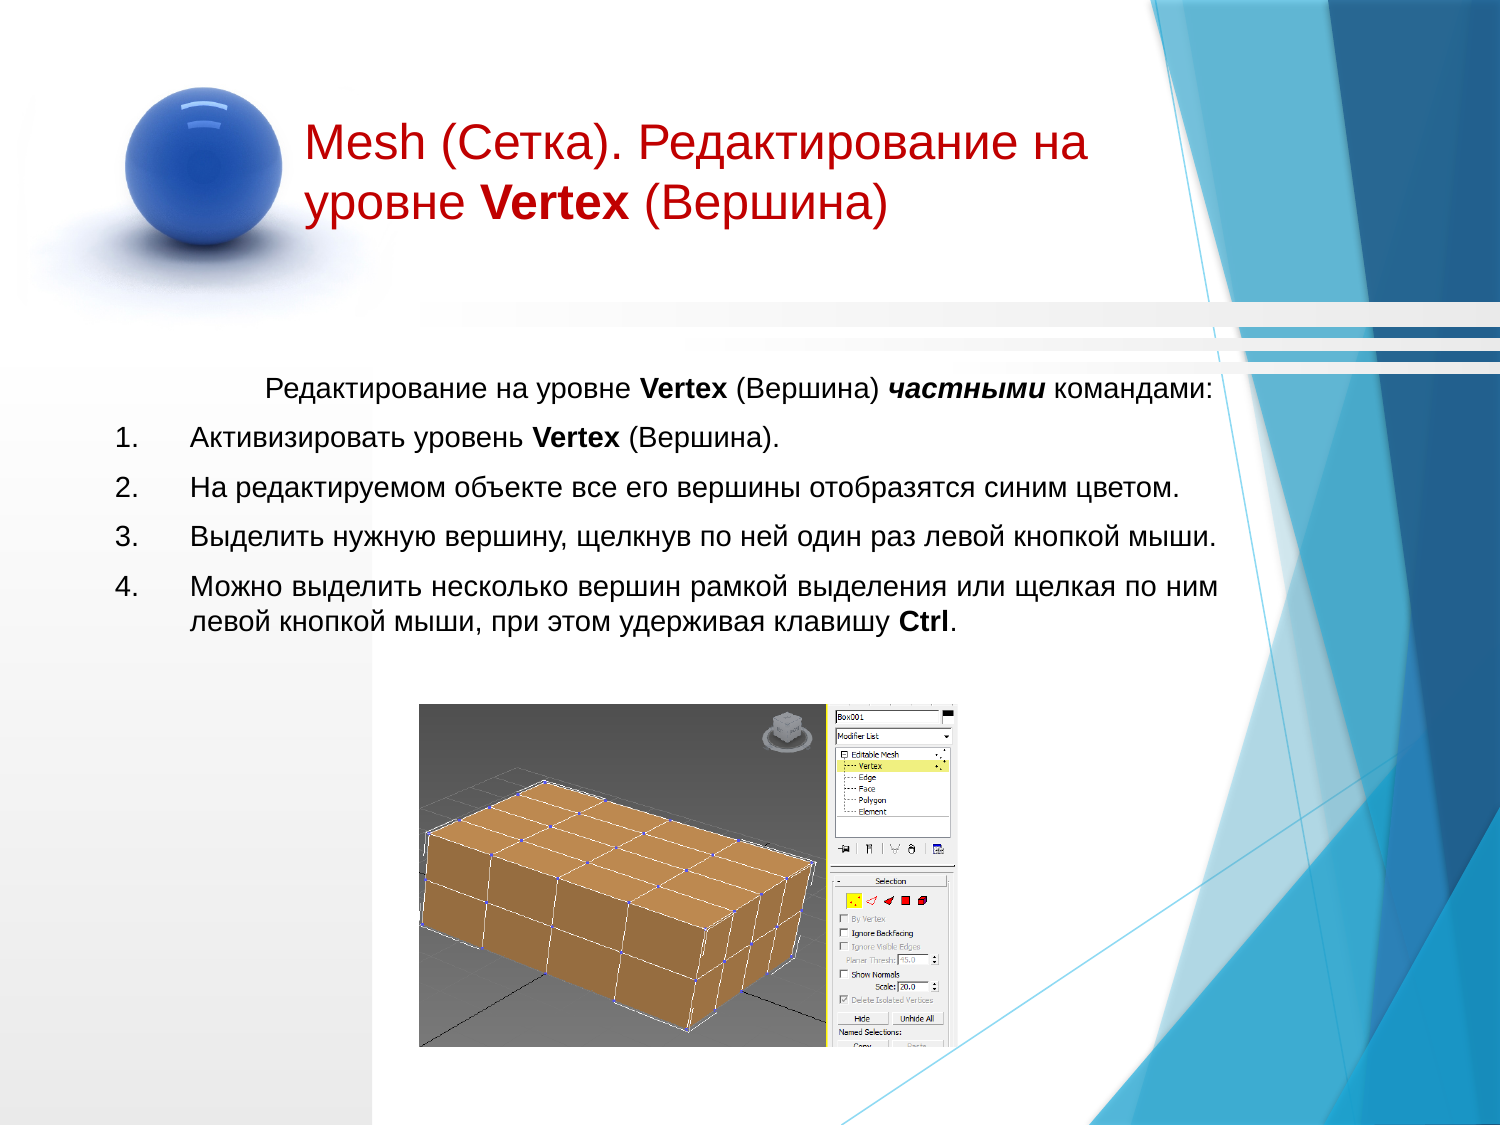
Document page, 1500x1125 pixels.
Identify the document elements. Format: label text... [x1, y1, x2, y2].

text_box Mesh (Сетка). Редактирование на уровне Vertex (Вершина) [289, 101, 1164, 237]
text_box Редактирование на уровне Vertex (Вершина) частными командами: Активизировать уровень Vertex (Вершина). На редактируемом объекте все его вершины отобразятся синим цветом. Выделить нужную вершину, щелкнув по ней один раз левой кнопкой мыши. Можно выделить несколько вершин рамкой выделения или щелкая по ним левой кнопкой мыши, при этом удерживая клавишу Ctrl. [100, 361, 1235, 645]
picture [0, 42, 420, 357]
picture [418, 703, 959, 1048]
